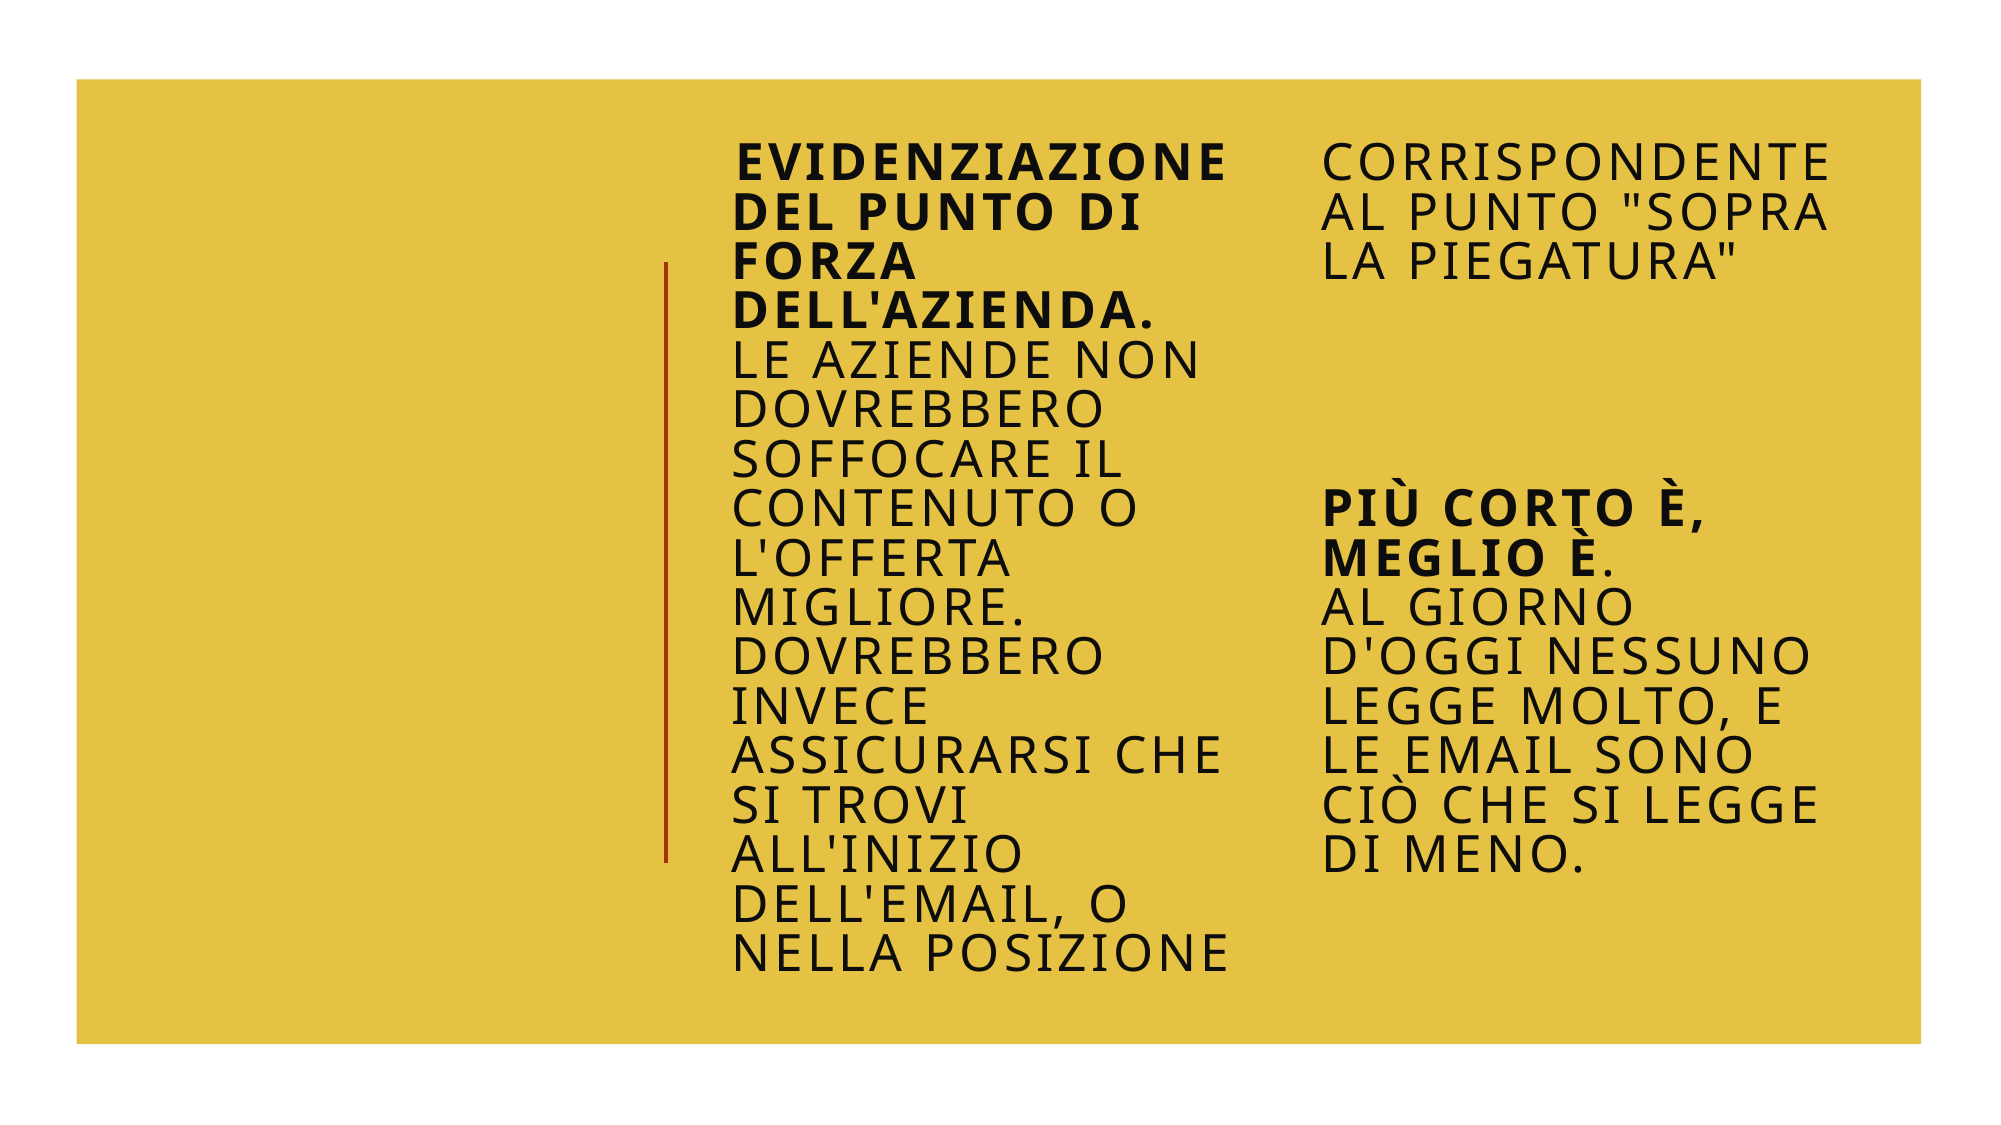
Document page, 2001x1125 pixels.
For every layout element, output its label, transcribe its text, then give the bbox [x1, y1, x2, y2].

text_box [75, 78, 1922, 1045]
title ﻿﻿Evidenziazione del punto di forza dell'azienda. Le aziende non dovrebbero soffocare il contenuto o l'offerta migliore. Dovrebbero invece assicurarsi che si trovi all'inizio dell'email, o nella posizione corrispondente al punto "sopra la piegatura" ﻿ Più corto è, meglio è. Al giorno d'oggi nessuno legge molto, e le email sono ciò che si legge di meno. [716, 132, 1868, 991]
text_box [0, 0, 2000, 1125]
